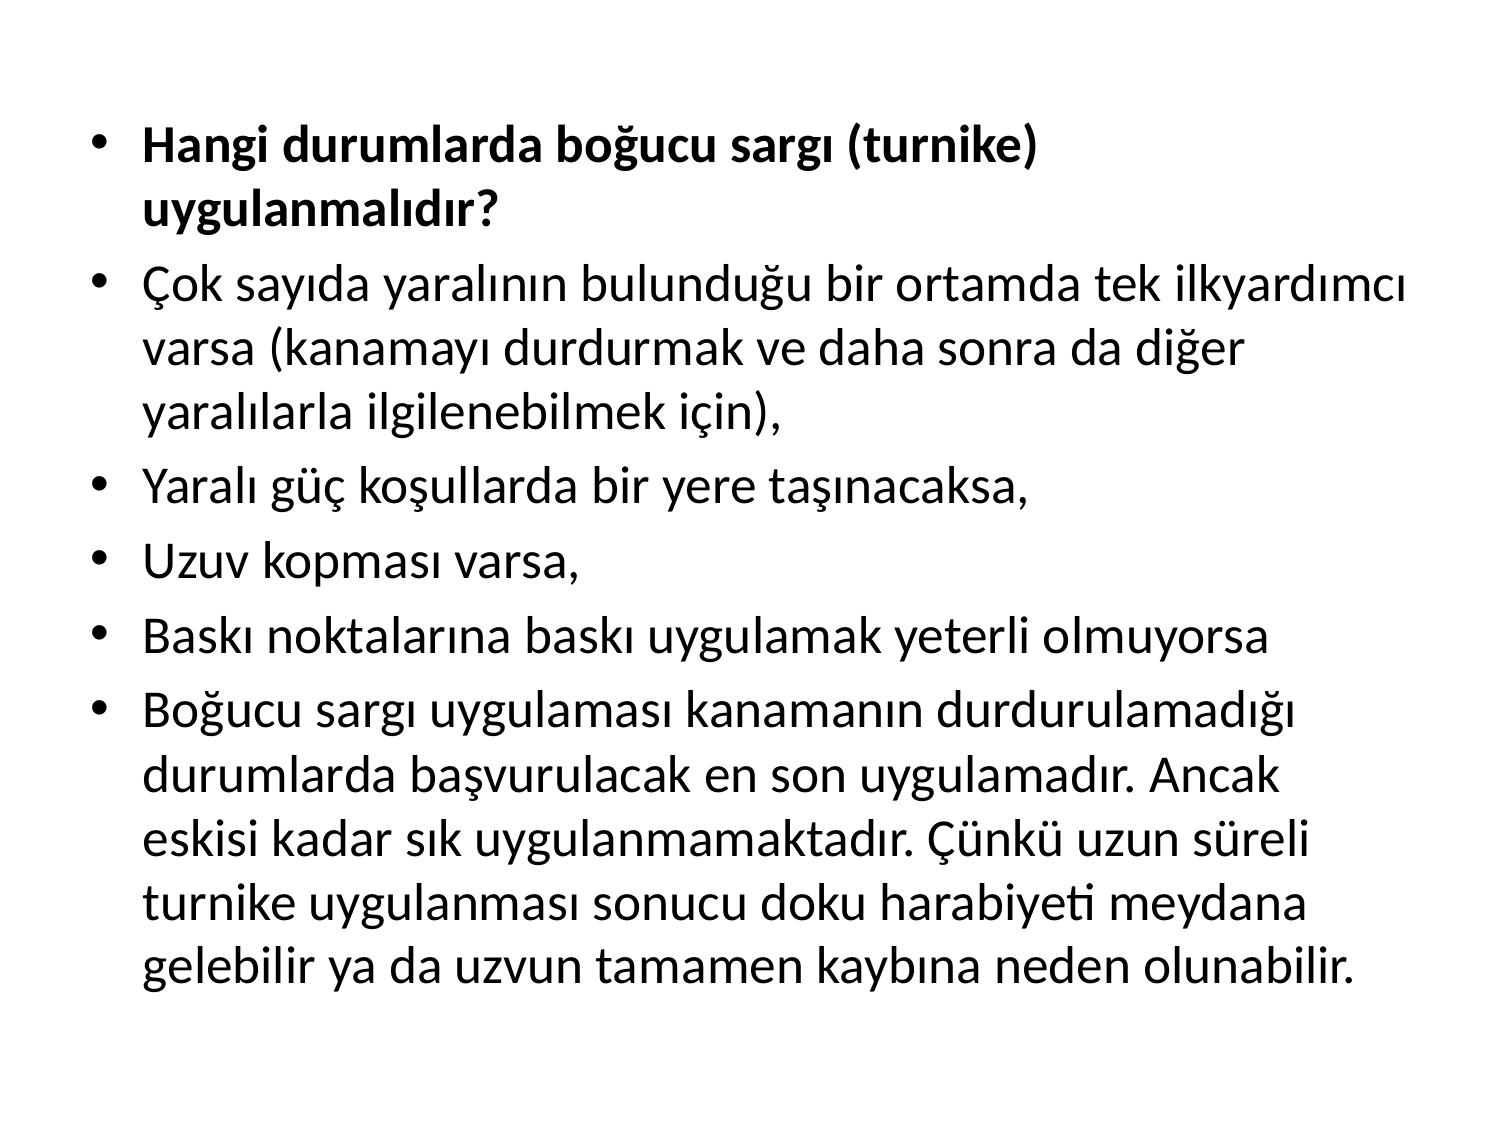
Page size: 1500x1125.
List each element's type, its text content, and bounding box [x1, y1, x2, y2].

list Hangi durumlarda boğucu sargı (turnike) uygulanmalıdır? Çok sayıda yaralının bulunduğu bir ortamda tek ilkyardımcı varsa (kanamayı durdurmak ve daha sonra da diğer yaralılarla ilgilenebilmek için), Yaralı güç koşullarda bir yere taşınacaksa, Uzuv kopması varsa, Baskı noktalarına baskı uygulamak yeterli olmuyorsa Boğucu sargı uygulaması kanamanın durdurulamadığı durumlarda başvurulacak en son uygulamadır. Ancak eskisi kadar sık uygulanmamaktadır. Çünkü uzun süreli turnike uygulanması sonucu doku harabiyeti meydana gelebilir ya da uzvun tamamen kaybına neden olunabilir. [75, 101, 1425, 1005]
